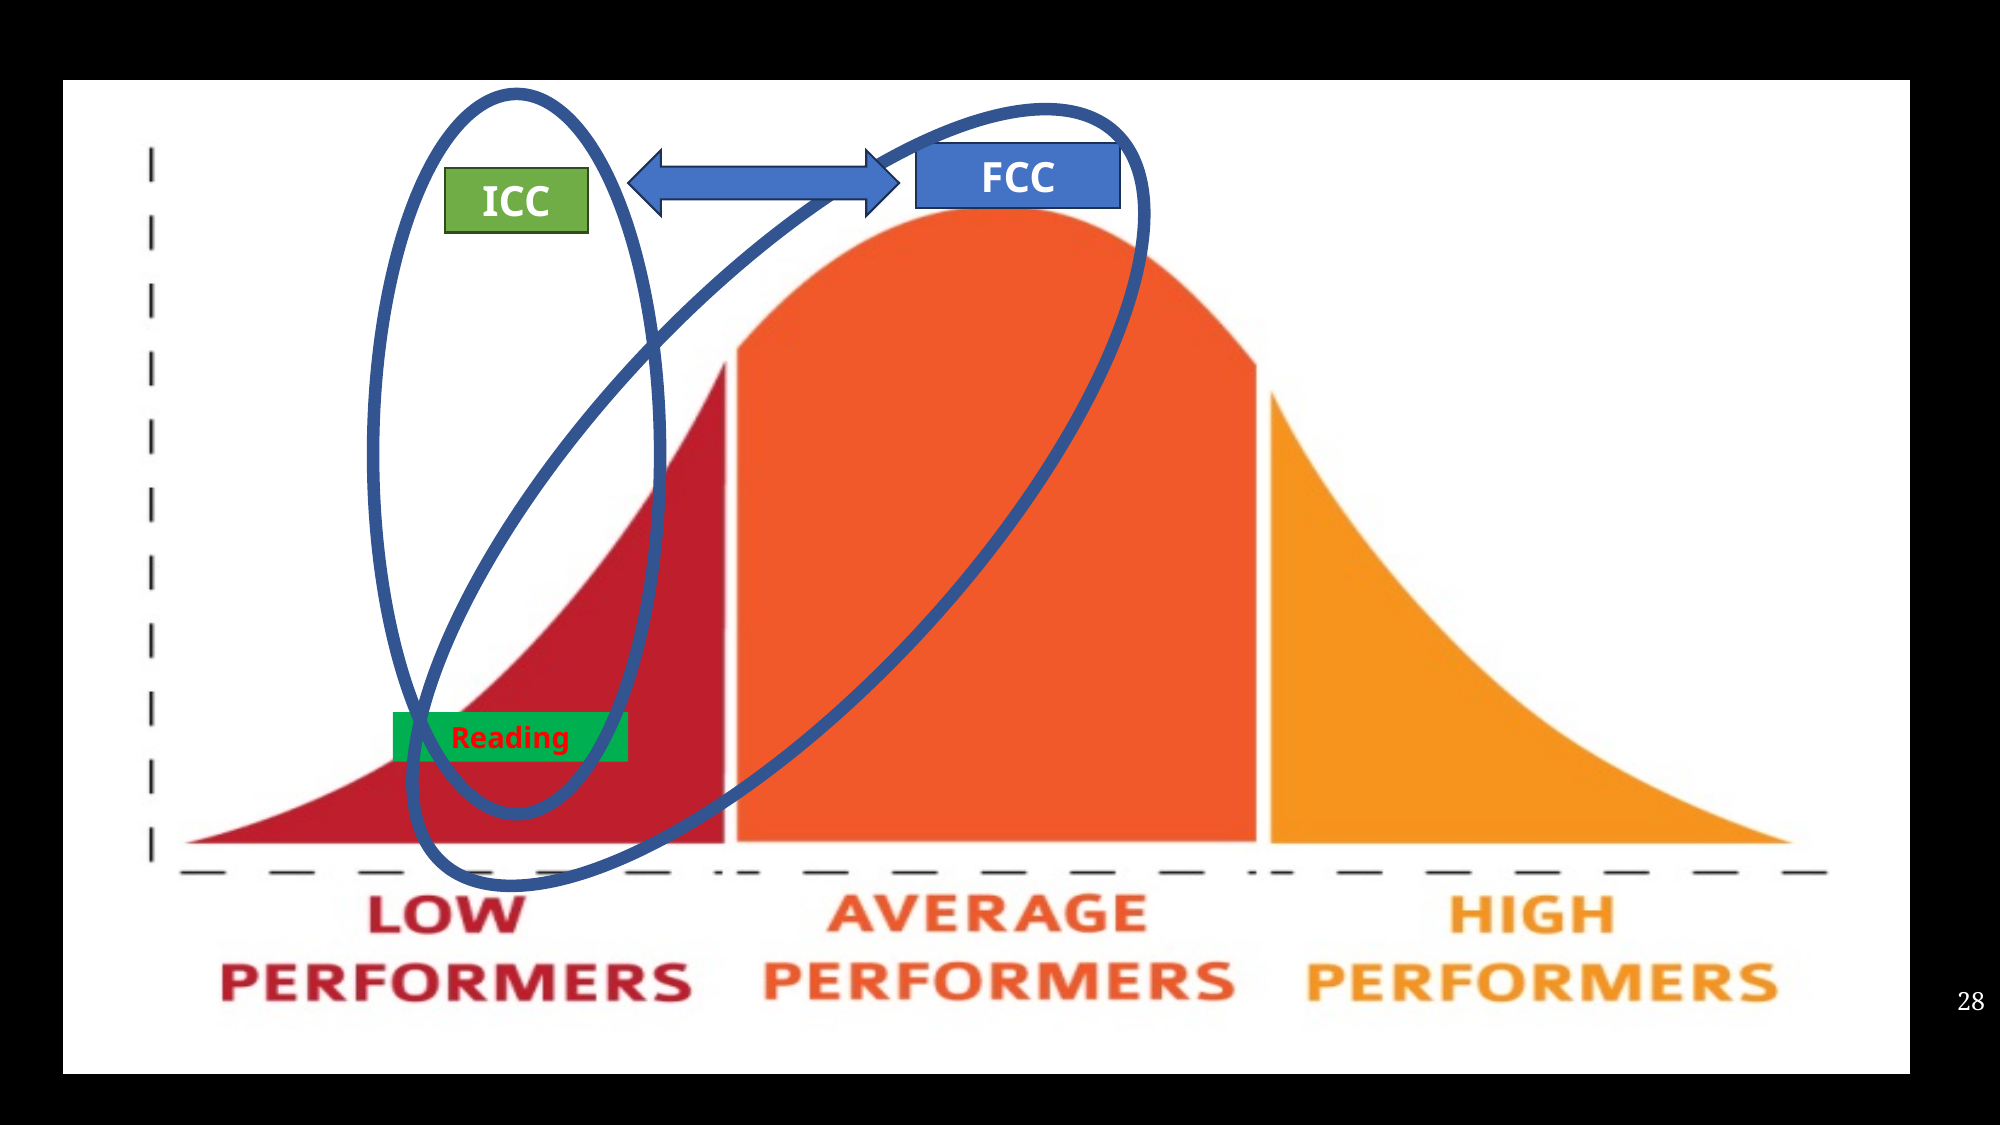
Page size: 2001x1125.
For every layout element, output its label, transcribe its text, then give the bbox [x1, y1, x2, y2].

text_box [63, 0, 1910, 1074]
slide_number 28 [1910, 963, 2000, 1042]
